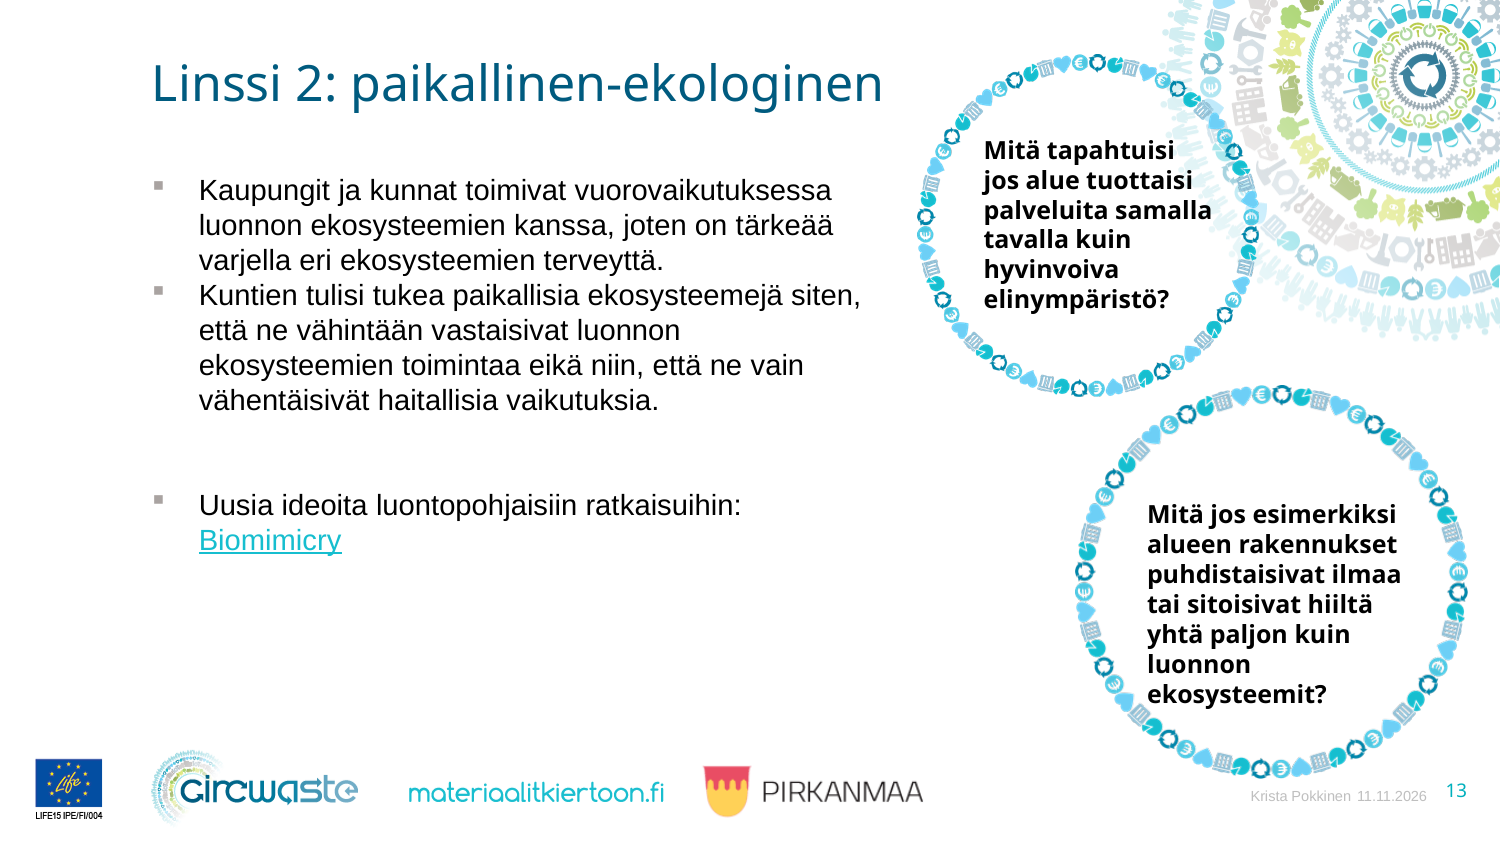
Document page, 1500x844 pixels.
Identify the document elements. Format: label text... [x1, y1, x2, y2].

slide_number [1352, 788, 1427, 805]
list Krista Pokkinen [938, 783, 1352, 805]
title Linssi 2: paikallinen-ekologinen [151, 57, 913, 172]
list Kaupungit ja kunnat toimivat vuorovaikutuksessa luonnon ekosysteemien kanssa, joten on tärkeää varjella eri ekosysteemien terveyttä. Kuntien tulisi tukea paikallisia ekosysteemejä siten, että ne vähintään vastaisivat luonnon ekosysteemien toimintaa eikä niin, että ne vain vähentäisivät haitallisia vaikutuksia. Uusia ideoita luontopohjaisiin ratkaisuihin: Biomimicry [151, 171, 881, 714]
picture [0, 0, 1500, 844]
slide_number 13 [1427, 786, 1468, 805]
title Linssi 2: paikallinen-ekologinen [1263, 57, 1443, 172]
